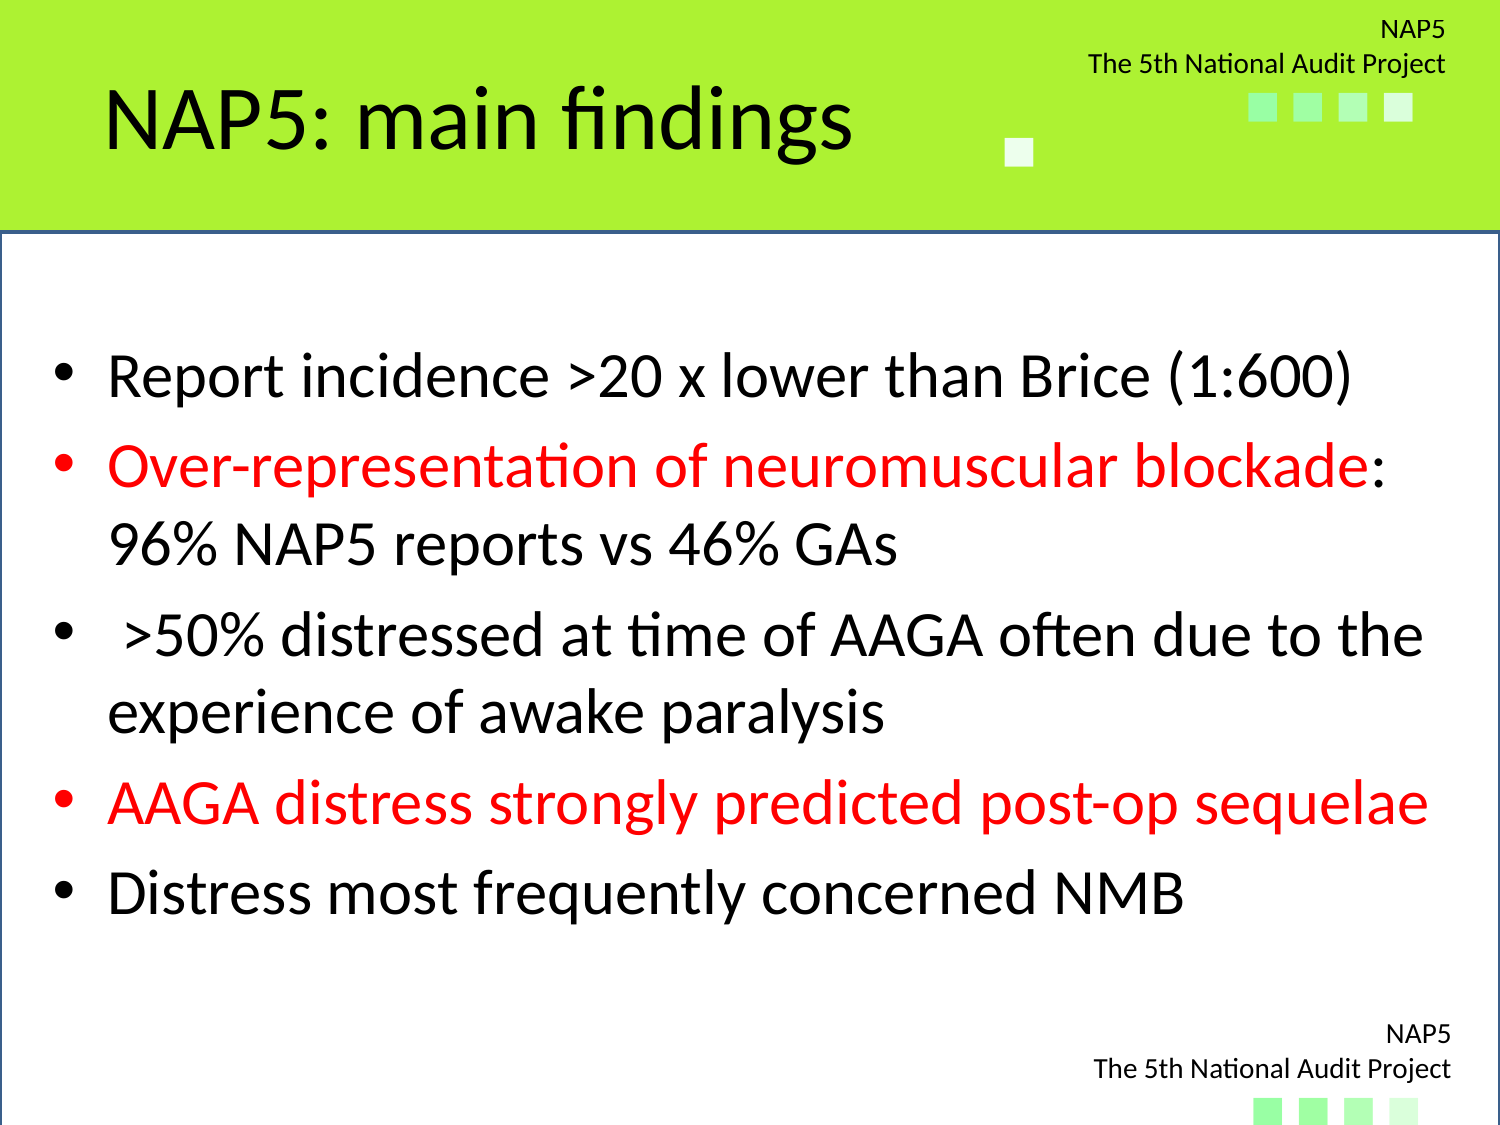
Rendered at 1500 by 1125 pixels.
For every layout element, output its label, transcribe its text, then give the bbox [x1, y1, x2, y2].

title NAP5: main findings [88, 19, 1352, 207]
list Report incidence >20 x lower than Brice (1:600) Over-representation of neuromuscular blockade: 96% NAP5 reports vs 46% GAs >50% distressed at time of AAGA often due to the experience of awake paralysis AAGA distress strongly predicted post-op sequelae Distress most frequently concerned NMB [37, 324, 1463, 1000]
